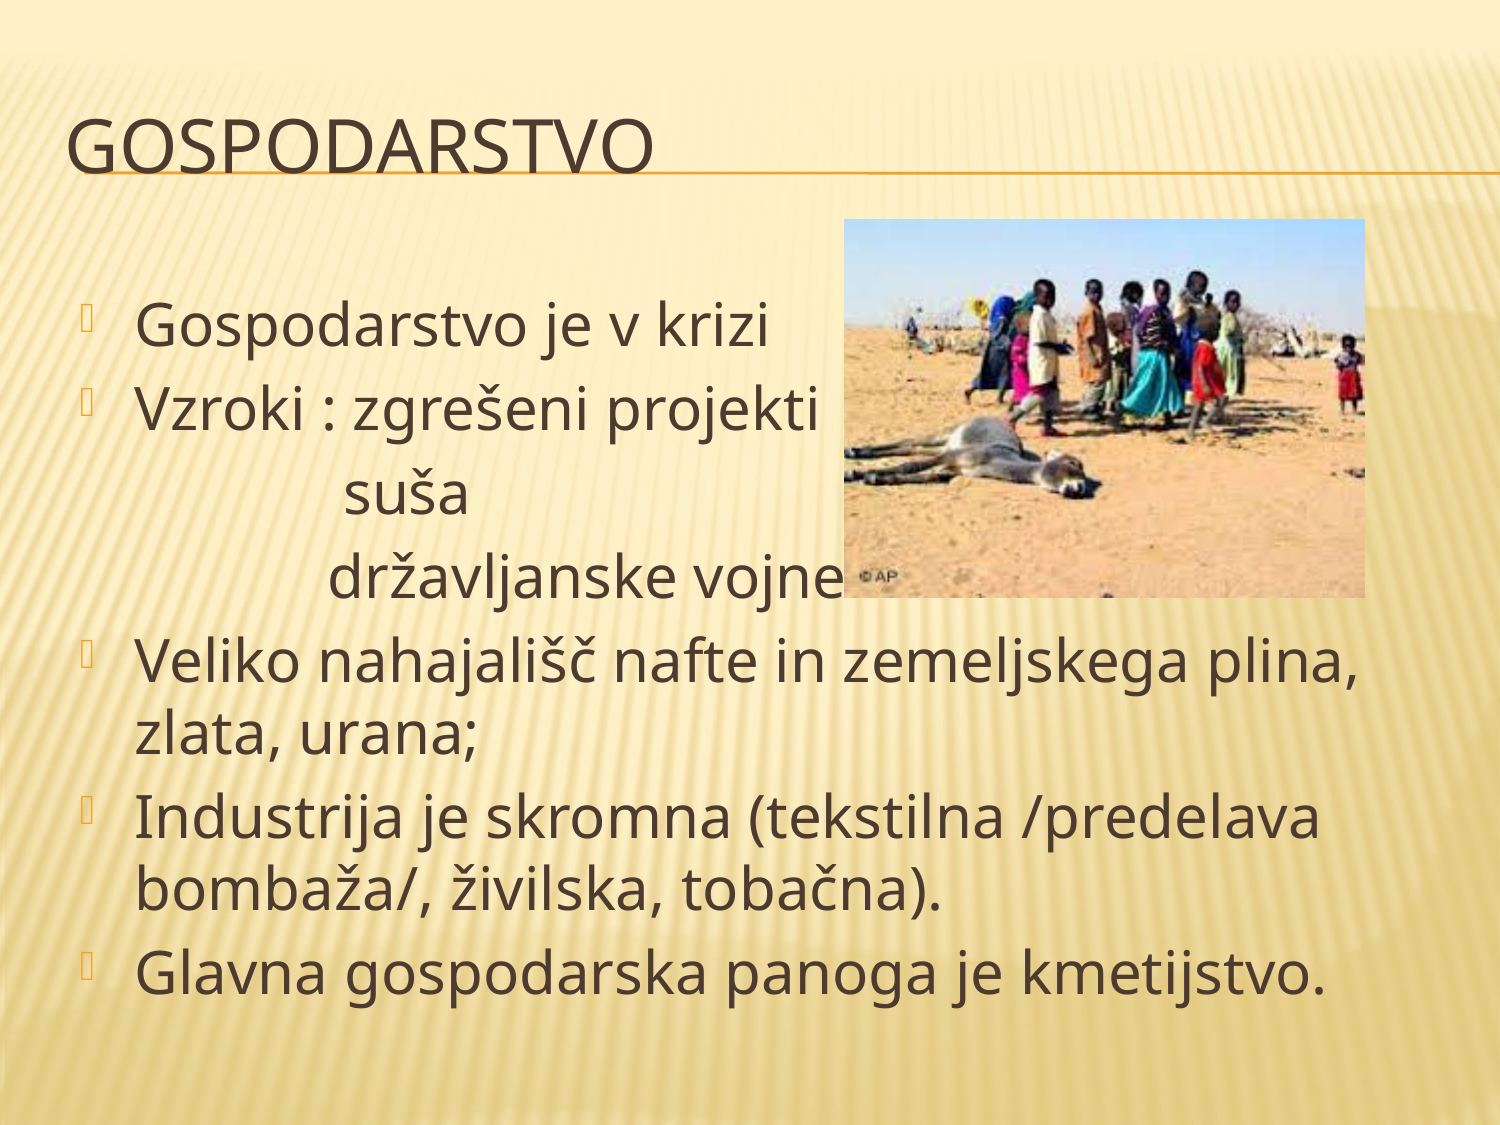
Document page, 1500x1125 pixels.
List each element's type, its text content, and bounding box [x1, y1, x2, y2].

title GOSPODARSTVO [50, 75, 1475, 213]
picture [0, 0, 1500, 1125]
list Gospodarstvo je v krizi Vzroki : zgrešeni projekti suša državljanske vojne Veliko nahajališč nafte in zemeljskega plina, zlata, urana; Industrija je skromna (tekstilna /predelava bombaža/, živilska, tobačna). Glavna gospodarska panoga je kmetijstvo. [64, 278, 1415, 1022]
